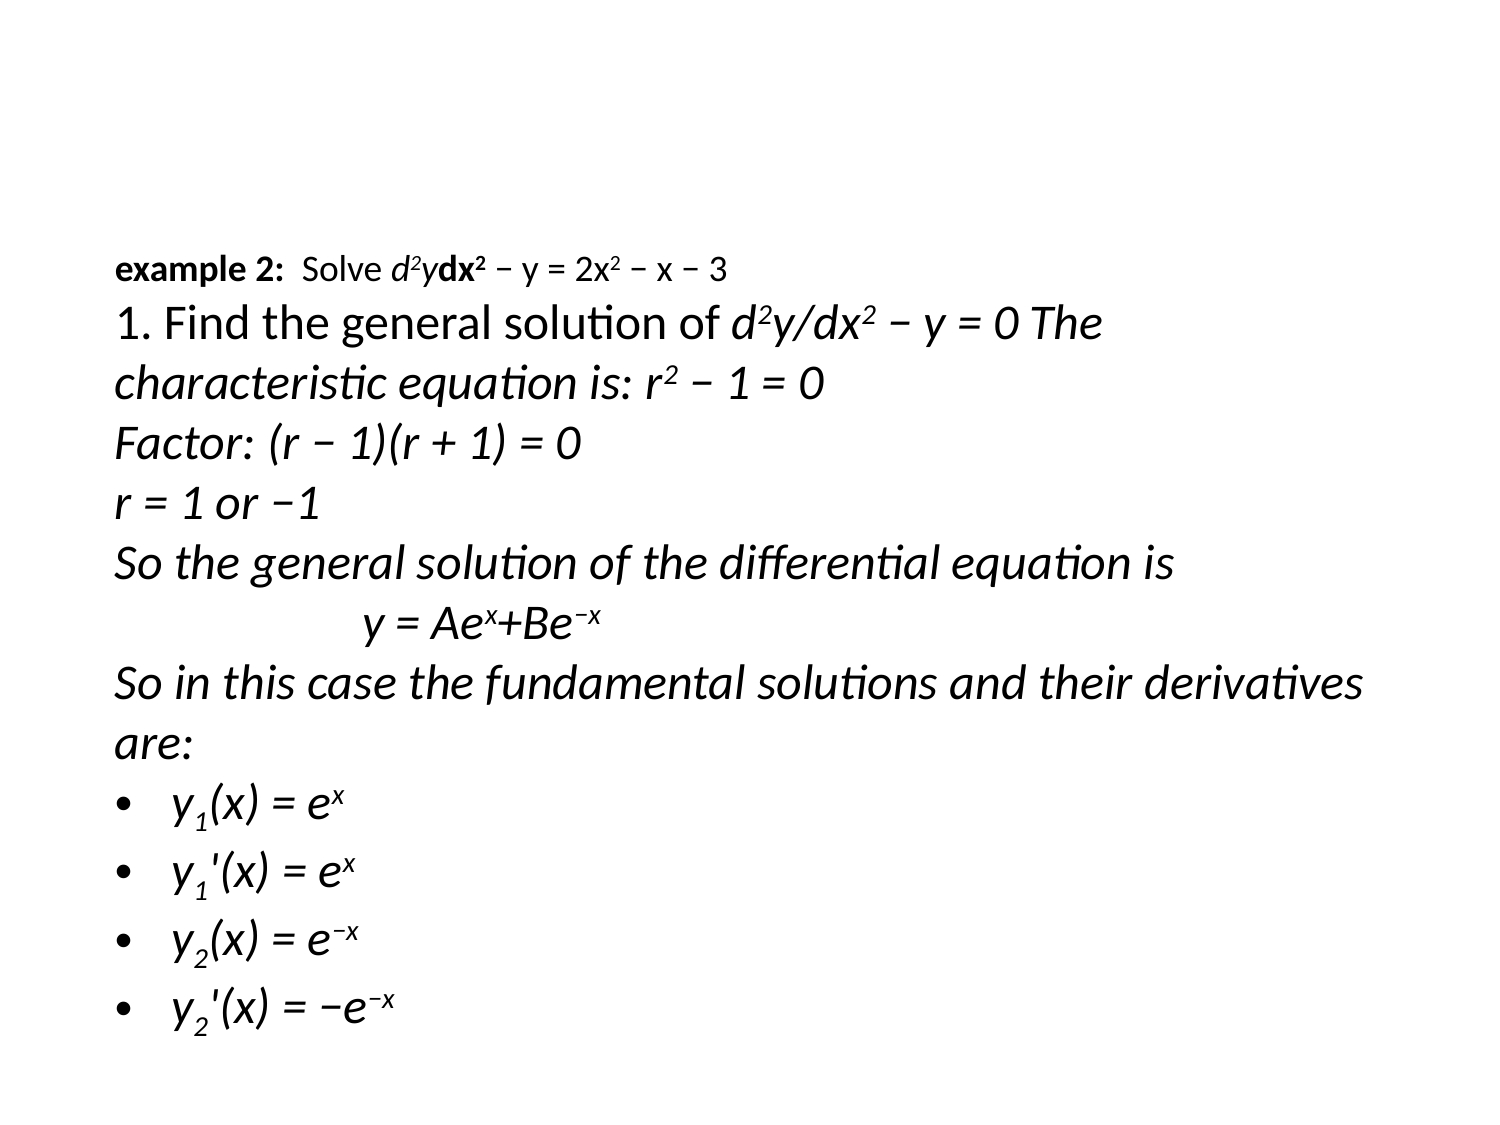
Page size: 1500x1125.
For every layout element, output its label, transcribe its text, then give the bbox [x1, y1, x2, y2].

text_box example 2: Solve d2ydx2 − y = 2x2 − x − 3 1. Find the general solution of d2y/dx2 − y = 0 The characteristic equation is: r2 − 1 = 0 Factor: (r − 1)(r + 1) = 0 r = 1 or −1 So the general solution of the differential equation is y = Aex+Be−x So in this case the fundamental solutions and their derivatives are: y1(x) = ex y1'(x) = ex y2(x) = e−x y2'(x) = −e−x [99, 236, 1400, 1095]
